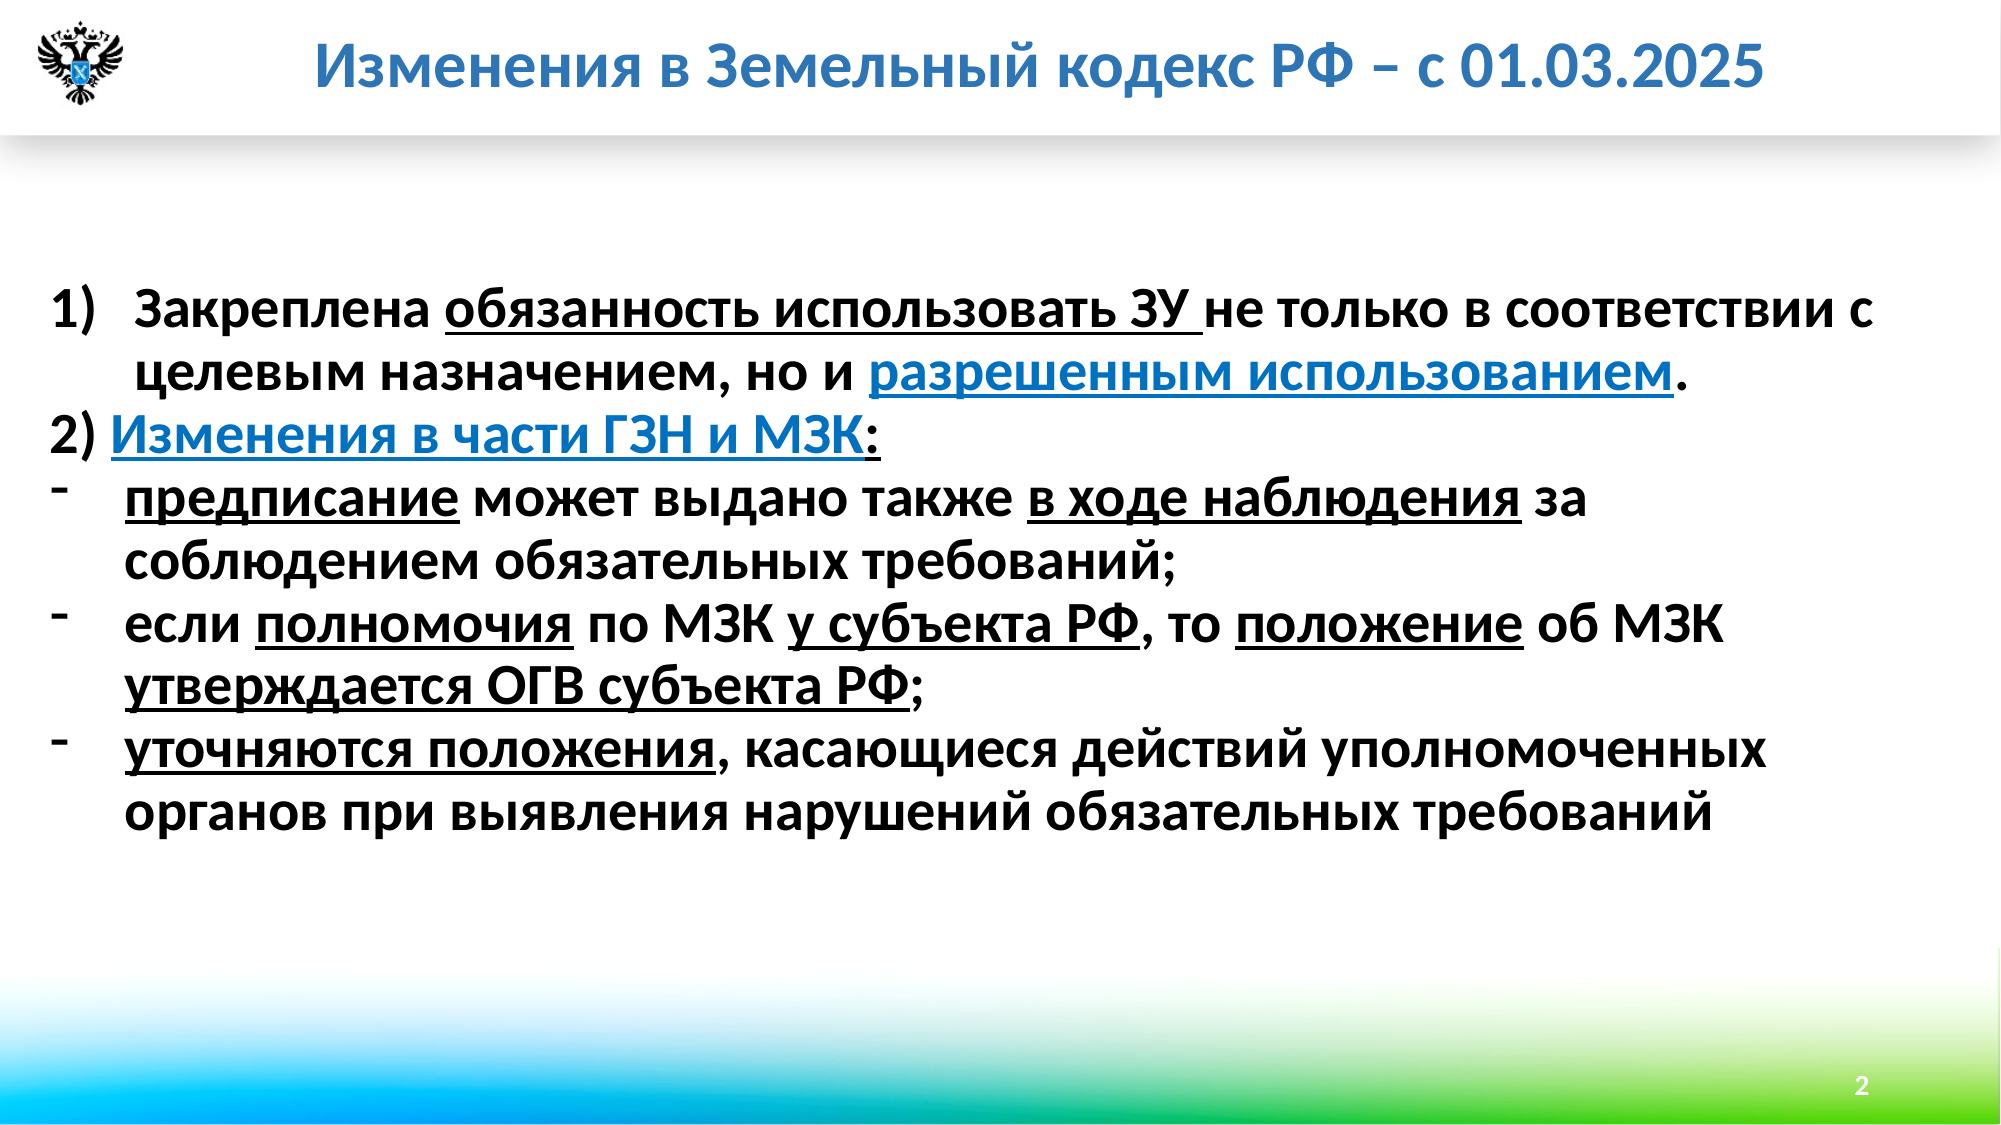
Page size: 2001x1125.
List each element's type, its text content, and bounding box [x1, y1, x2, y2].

picture [23, 5, 131, 120]
text_box Закреплена обязанность использовать ЗУ не только в соответствии с целевым назначением, но и разрешенным использованием. 2) Изменения в части ГЗН и МЗК: предписание может выдано также в ходе наблюдения за соблюдением обязательных требований; если полномочия по МЗК у субъекта РФ, то положение об МЗК утверждается ОГВ субъекта РФ; уточняются положения, касающиеся действий уполномоченных органов при выявления нарушений обязательных требований [29, 146, 1966, 975]
slide_number 2 [1434, 1053, 1885, 1114]
text_box Изменения в Земельный кодекс РФ – с 01.03.2025 [131, 0, 1966, 134]
picture [0, 947, 2000, 1125]
